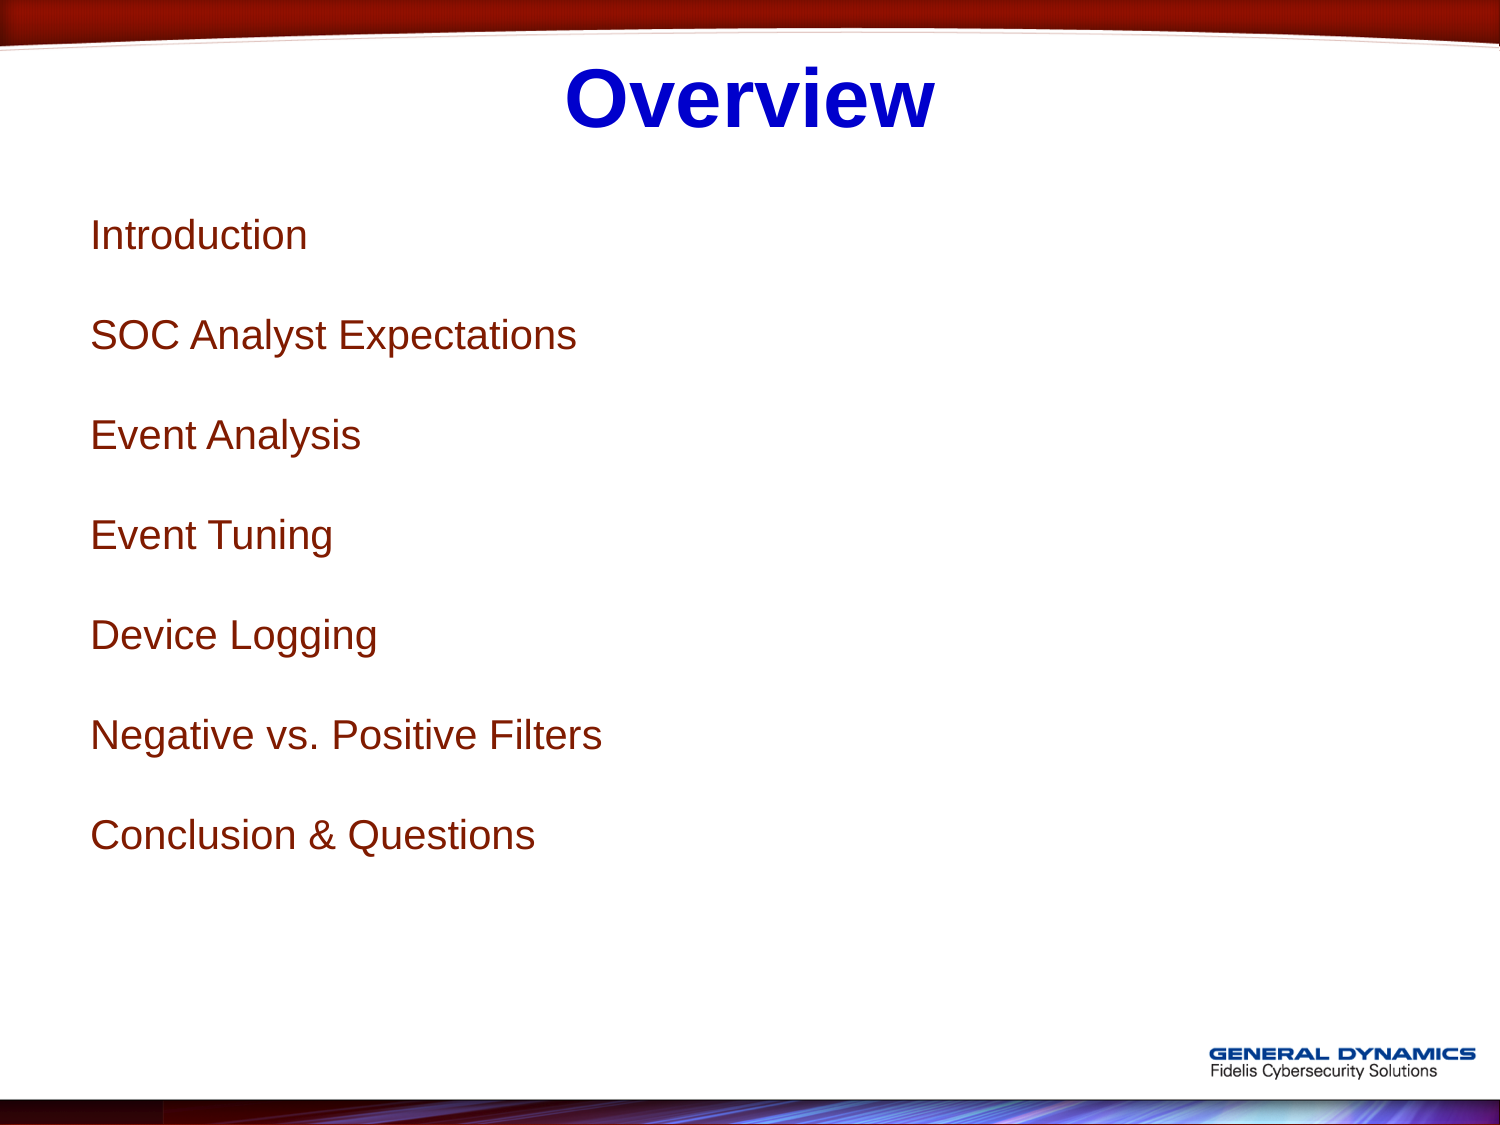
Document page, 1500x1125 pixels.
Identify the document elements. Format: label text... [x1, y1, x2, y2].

picture [0, 0, 1500, 1125]
text_box Overview [74, 0, 1425, 188]
text_box Introduction SOC Analyst Expectations Event Analysis Event Tuning Device Logging Negative vs. Positive Filters Conclusion & Questions [74, 199, 1425, 943]
